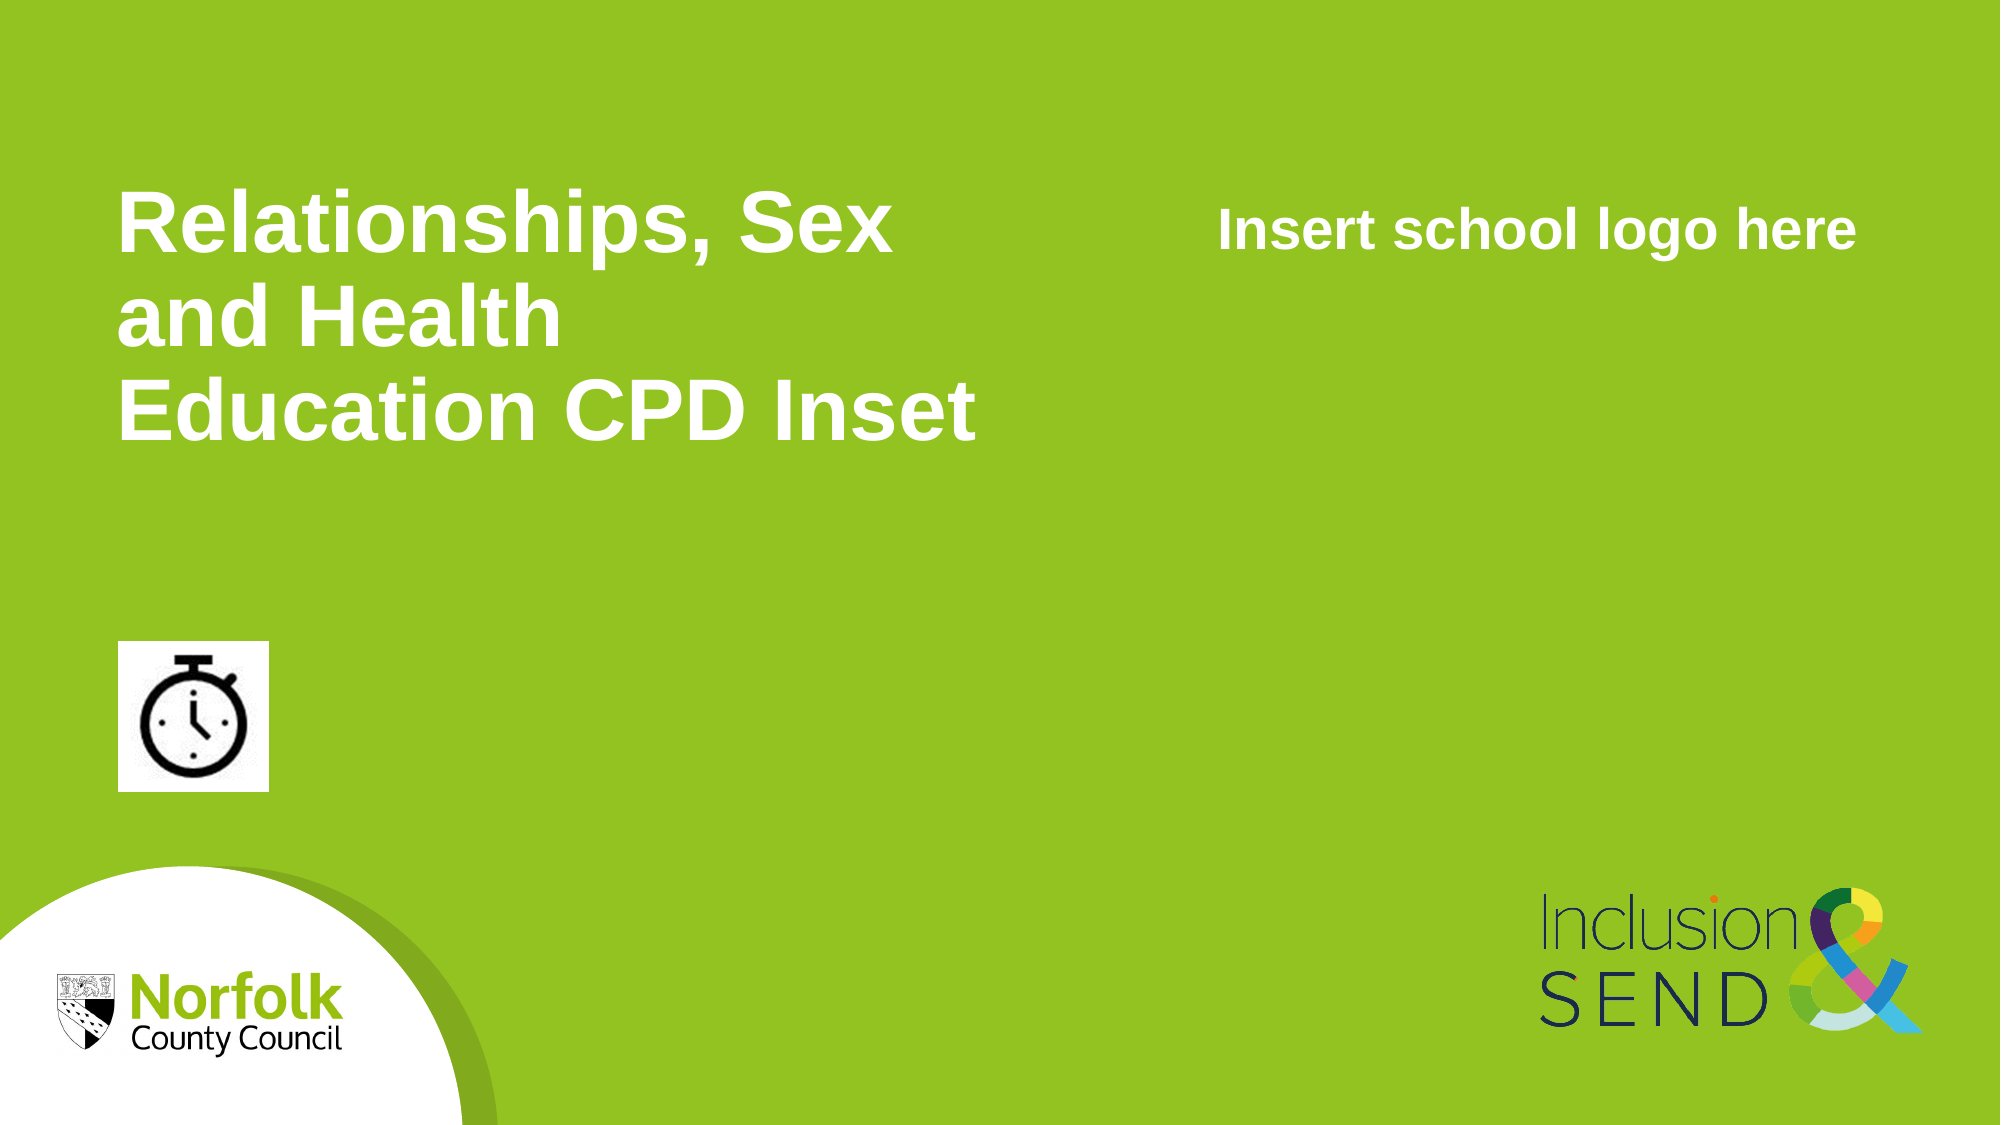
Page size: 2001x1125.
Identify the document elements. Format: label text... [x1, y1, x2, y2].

list Insert school logo here [1202, 191, 2000, 563]
title Relationships, Sex and Health Education CPD Inset [101, 123, 994, 514]
picture [118, 641, 269, 792]
picture [1536, 879, 1924, 1051]
picture [53, 968, 347, 1060]
